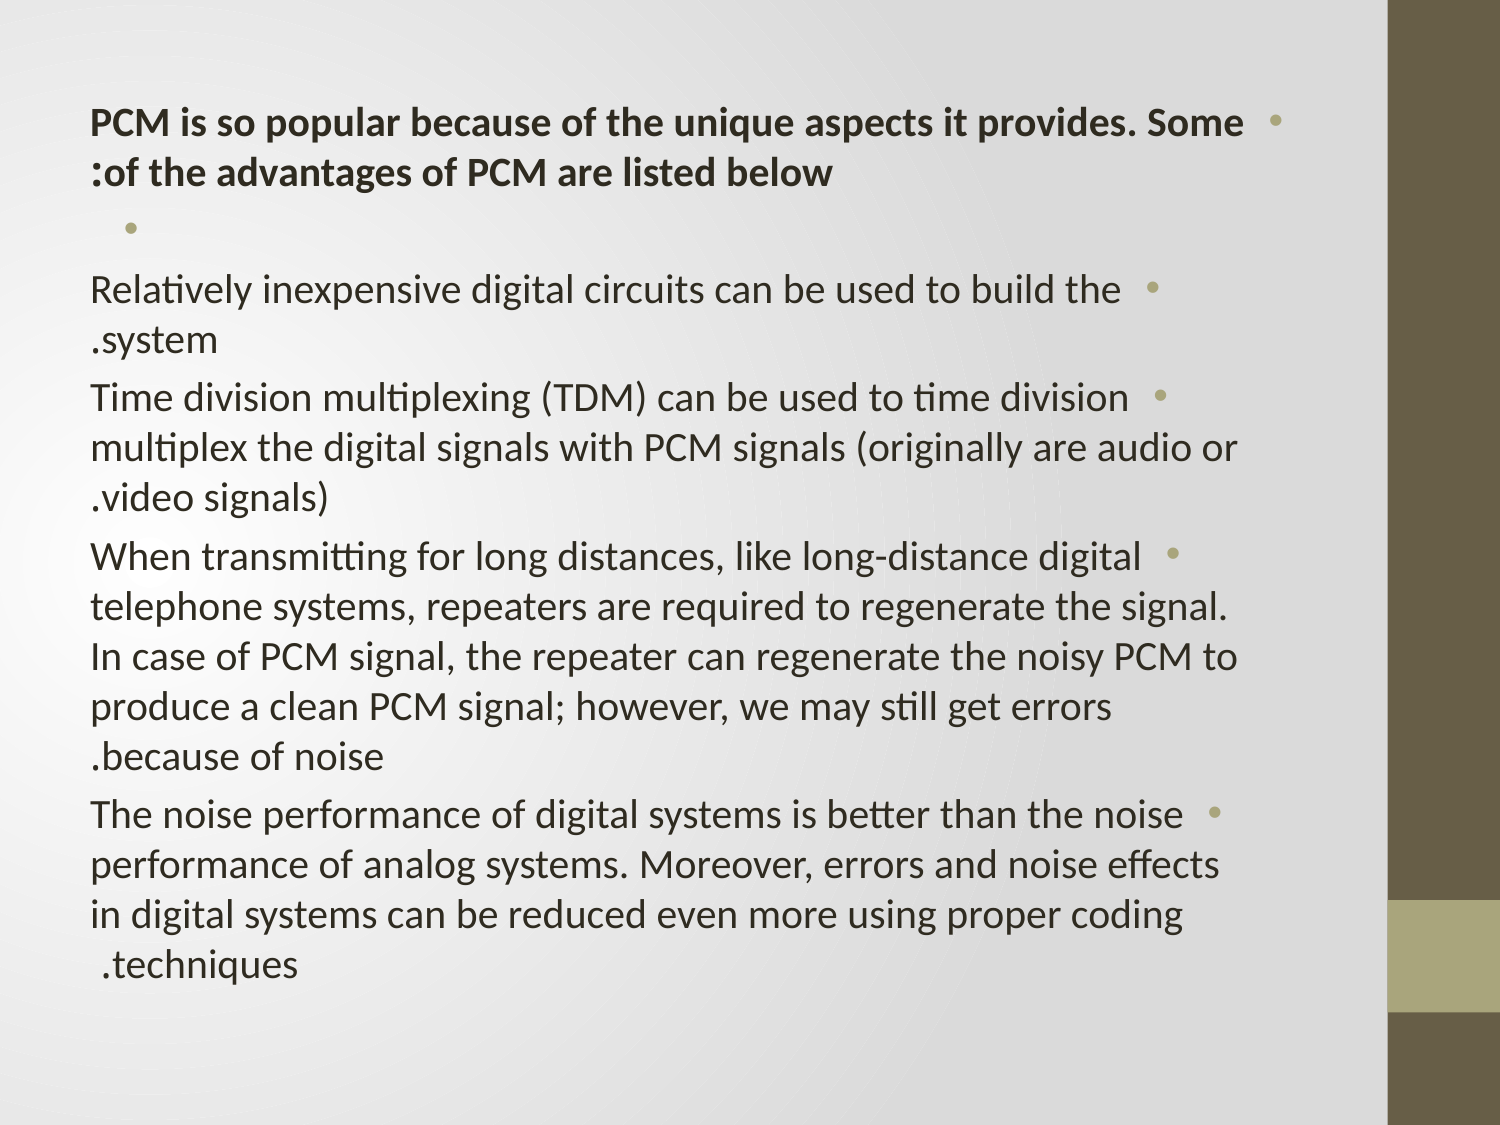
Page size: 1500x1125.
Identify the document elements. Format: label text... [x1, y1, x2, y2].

list PCM is so popular because of the unique aspects it provides. Some of the advantages of PCM are listed below: Relatively inexpensive digital circuits can be used to build the system. Time division multiplexing (TDM) can be used to time division multiplex the digital signals with PCM signals (originally are audio or video signals). When transmitting for long distances, like long-distance digital telephone systems, repeaters are required to regenerate the signal. In case of PCM signal, the repeater can regenerate the noisy PCM to produce a clean PCM signal; however, we may still get errors because of noise. The noise performance of digital systems is better than the noise performance of analog systems. Moreover, errors and noise effects in digital systems can be reduced even more using proper coding techniques. [75, 87, 1325, 1038]
